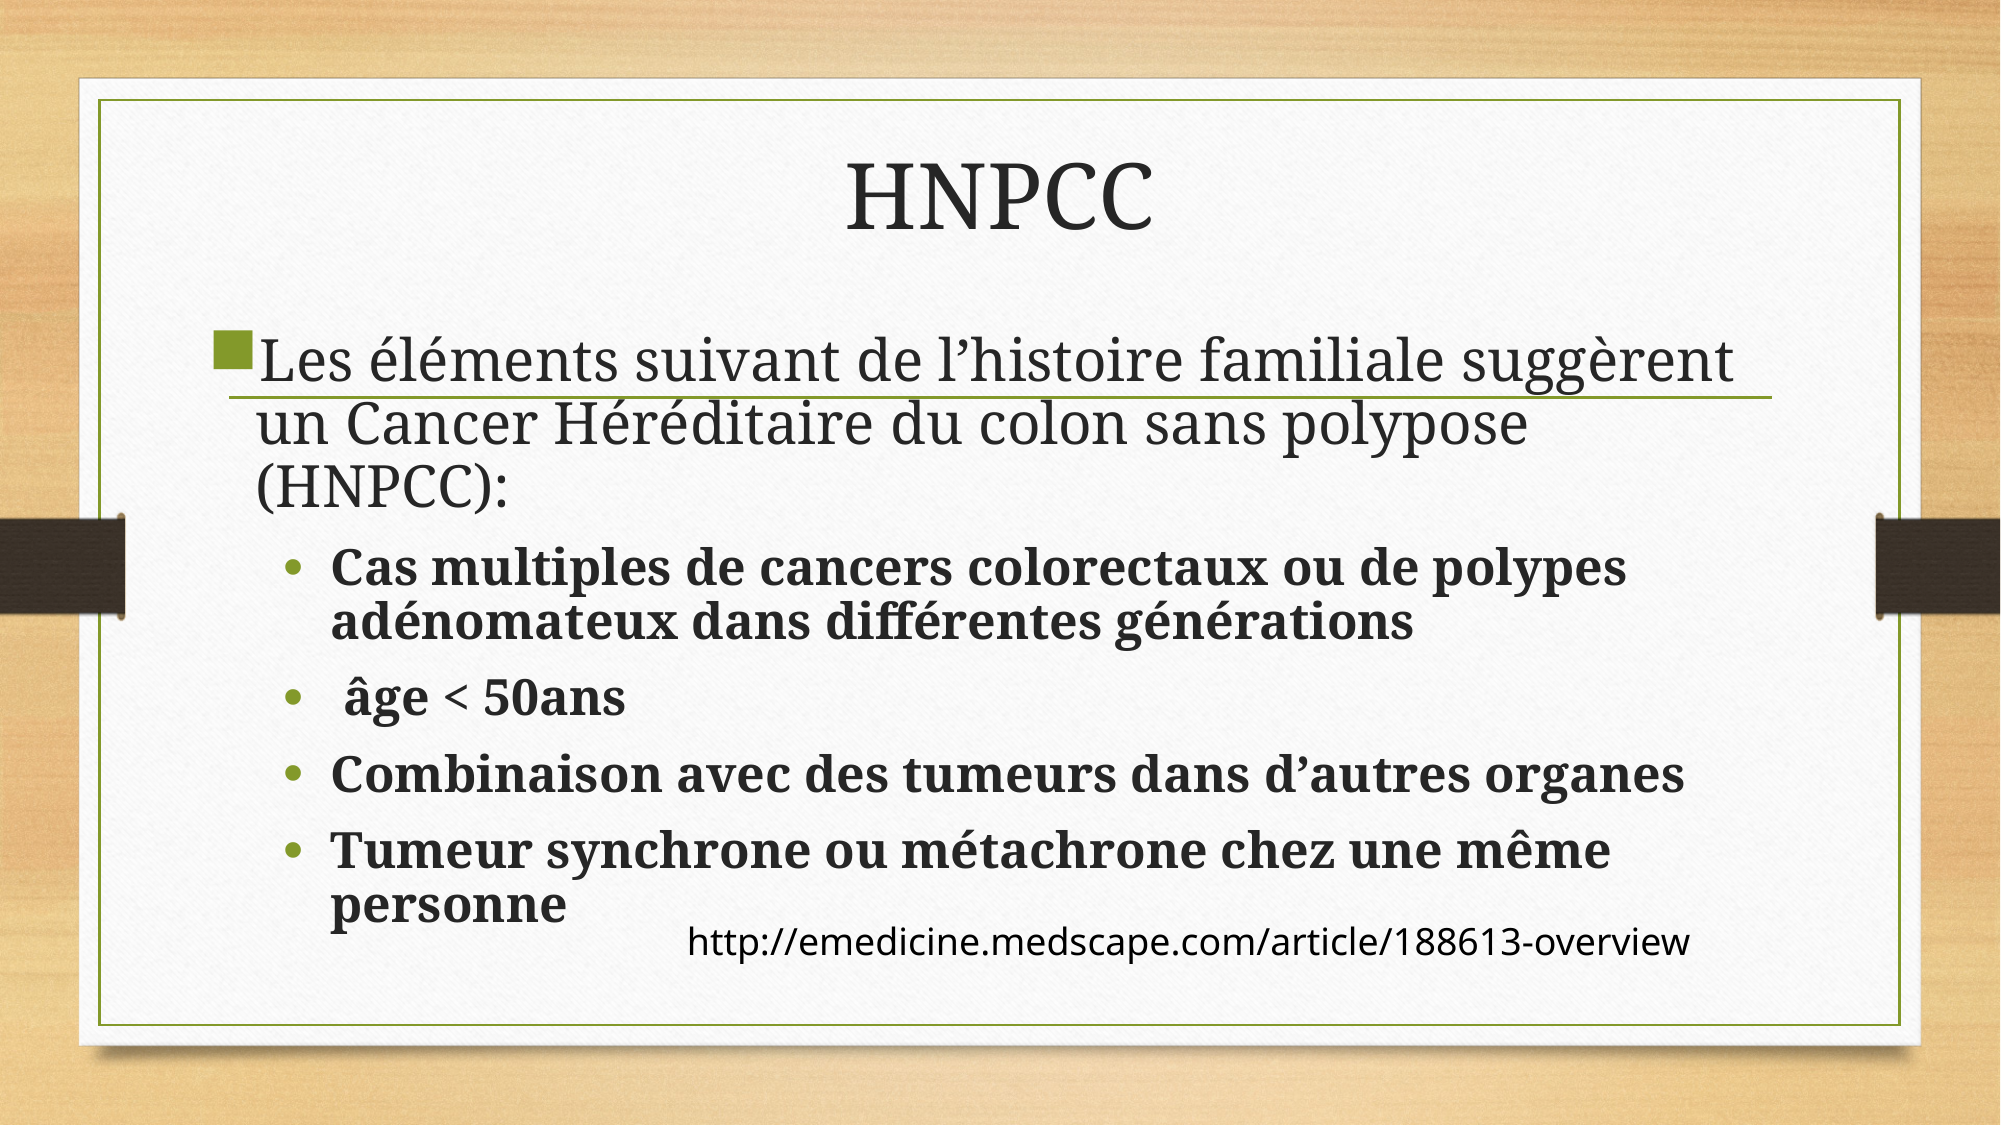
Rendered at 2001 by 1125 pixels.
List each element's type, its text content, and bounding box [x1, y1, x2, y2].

list Les éléments suivant de l’histoire familiale suggèrent un Cancer Héréditaire du colon sans polypose (HNPCC): Cas multiples de cancers colorectaux ou de polypes adénomateux dans différentes générations âge < 50ans Combinaison avec des tumeurs dans d’autres organes Tumeur synchrone ou métachrone chez une même personne [193, 323, 1769, 868]
title HNPCC [212, 85, 1788, 300]
picture [0, 0, 2001, 1125]
text_box http://emedicine.medscape.com/article/188613-overview [672, 910, 1706, 971]
